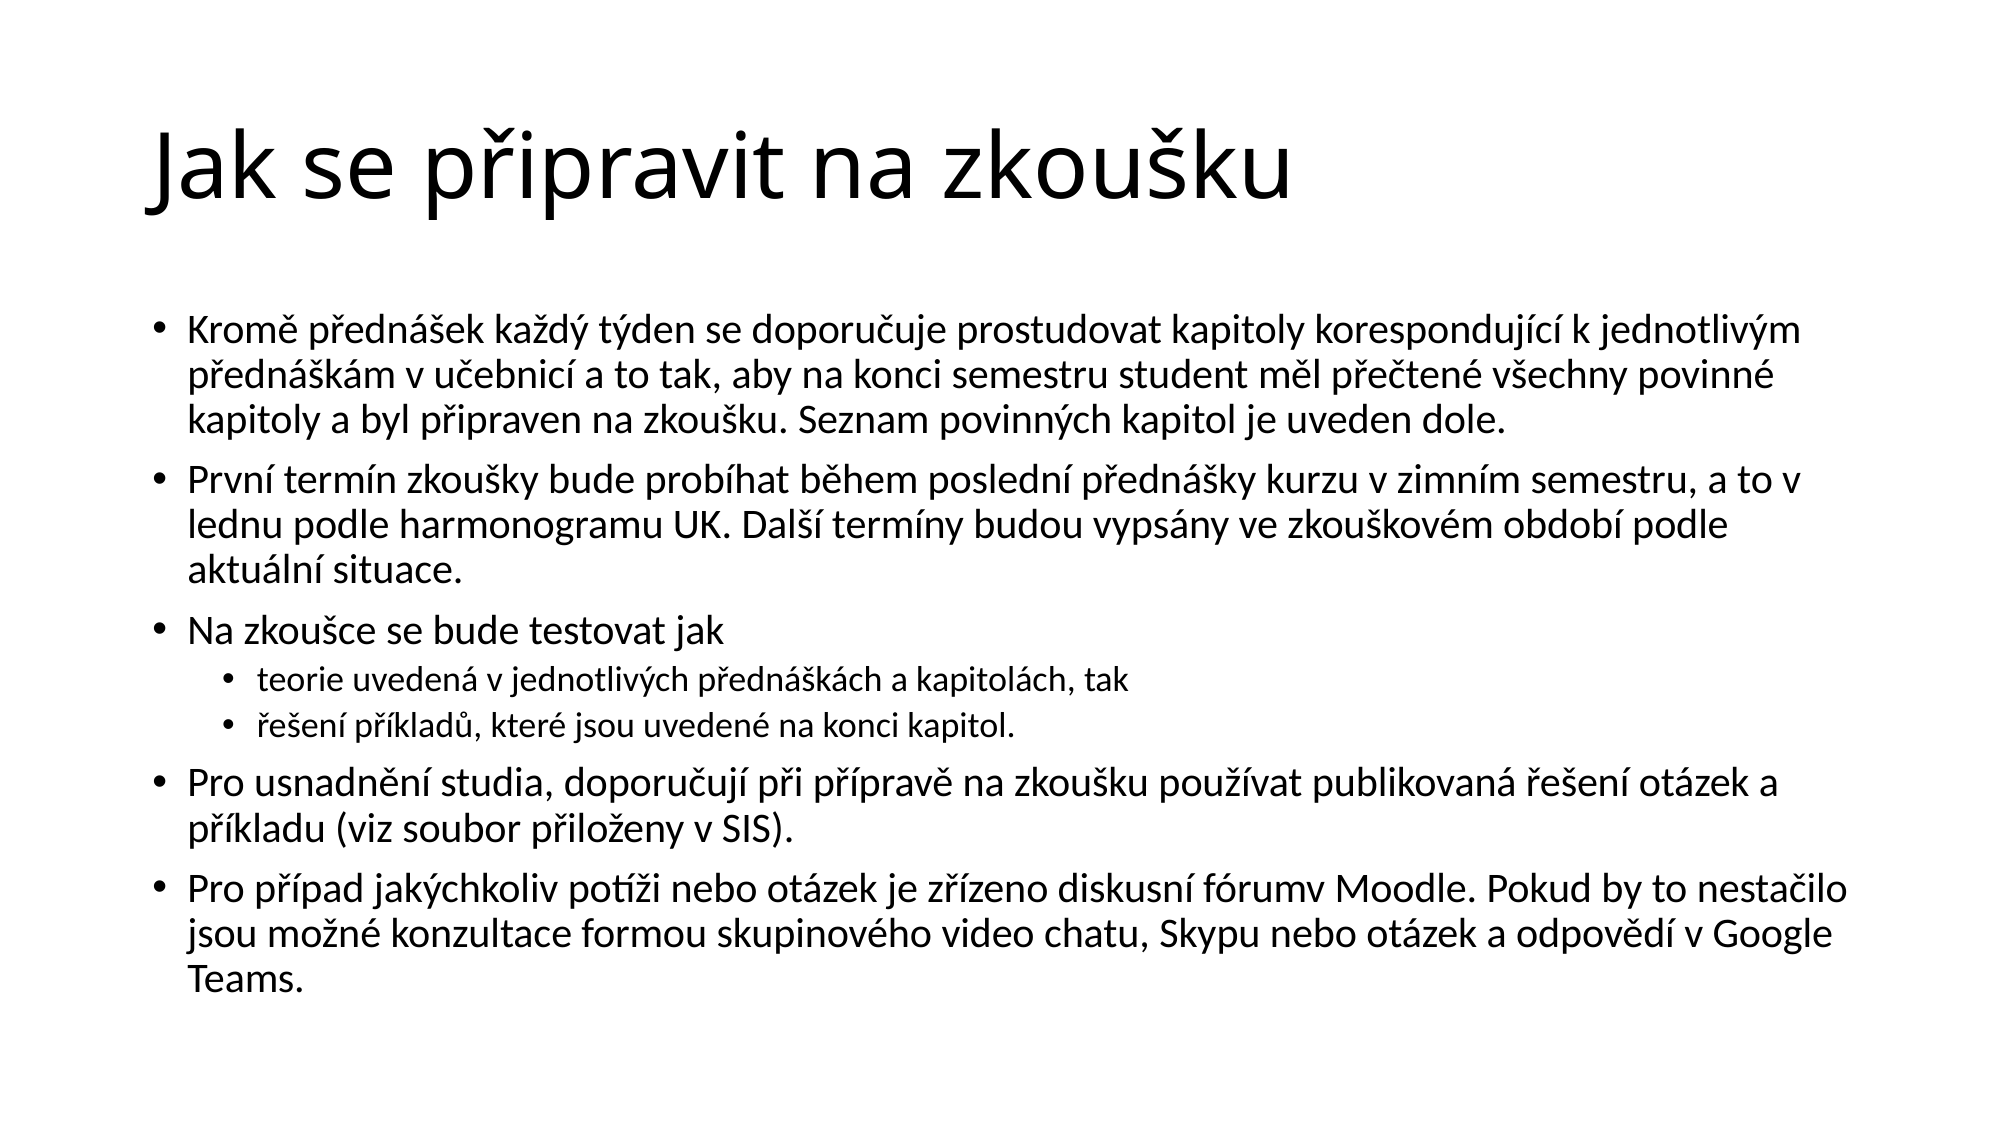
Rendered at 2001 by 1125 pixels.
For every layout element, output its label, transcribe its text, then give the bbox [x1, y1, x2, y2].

title Jak se připravit na zkoušku [137, 59, 1863, 278]
list Kromě přednášek každý týden se doporučuje prostudovat kapitoly korespondující k jednotlivým přednáškám v učebnicí a to tak, aby na konci semestru student měl přečtené všechny povinné kapitoly a byl připraven na zkoušku. Seznam povinných kapitol je uveden dole. První termín zkoušky bude probíhat během poslední přednášky kurzu v zimním semestru, a to v lednu podle harmonogramu UK. Další termíny budou vypsány ve zkouškovém období podle aktuální situace. Na zkoušce se bude testovat jak teorie uvedená v jednotlivých přednáškách a kapitolách, tak řešení příkladů, které jsou uvedené na konci kapitol. Pro usnadnění studia, doporučují při přípravě na zkoušku používat publikovaná řešení otázek a příkladu (viz soubor přiloženy v SIS). Pro případ jakýchkoliv potíži nebo otázek je zřízeno diskusní fórumv Moodle. Pokud by to nestačilo jsou možné konzultace formou skupinového video chatu, Skypu nebo otázek a odpovědí v Google Teams. [137, 299, 1863, 1014]
